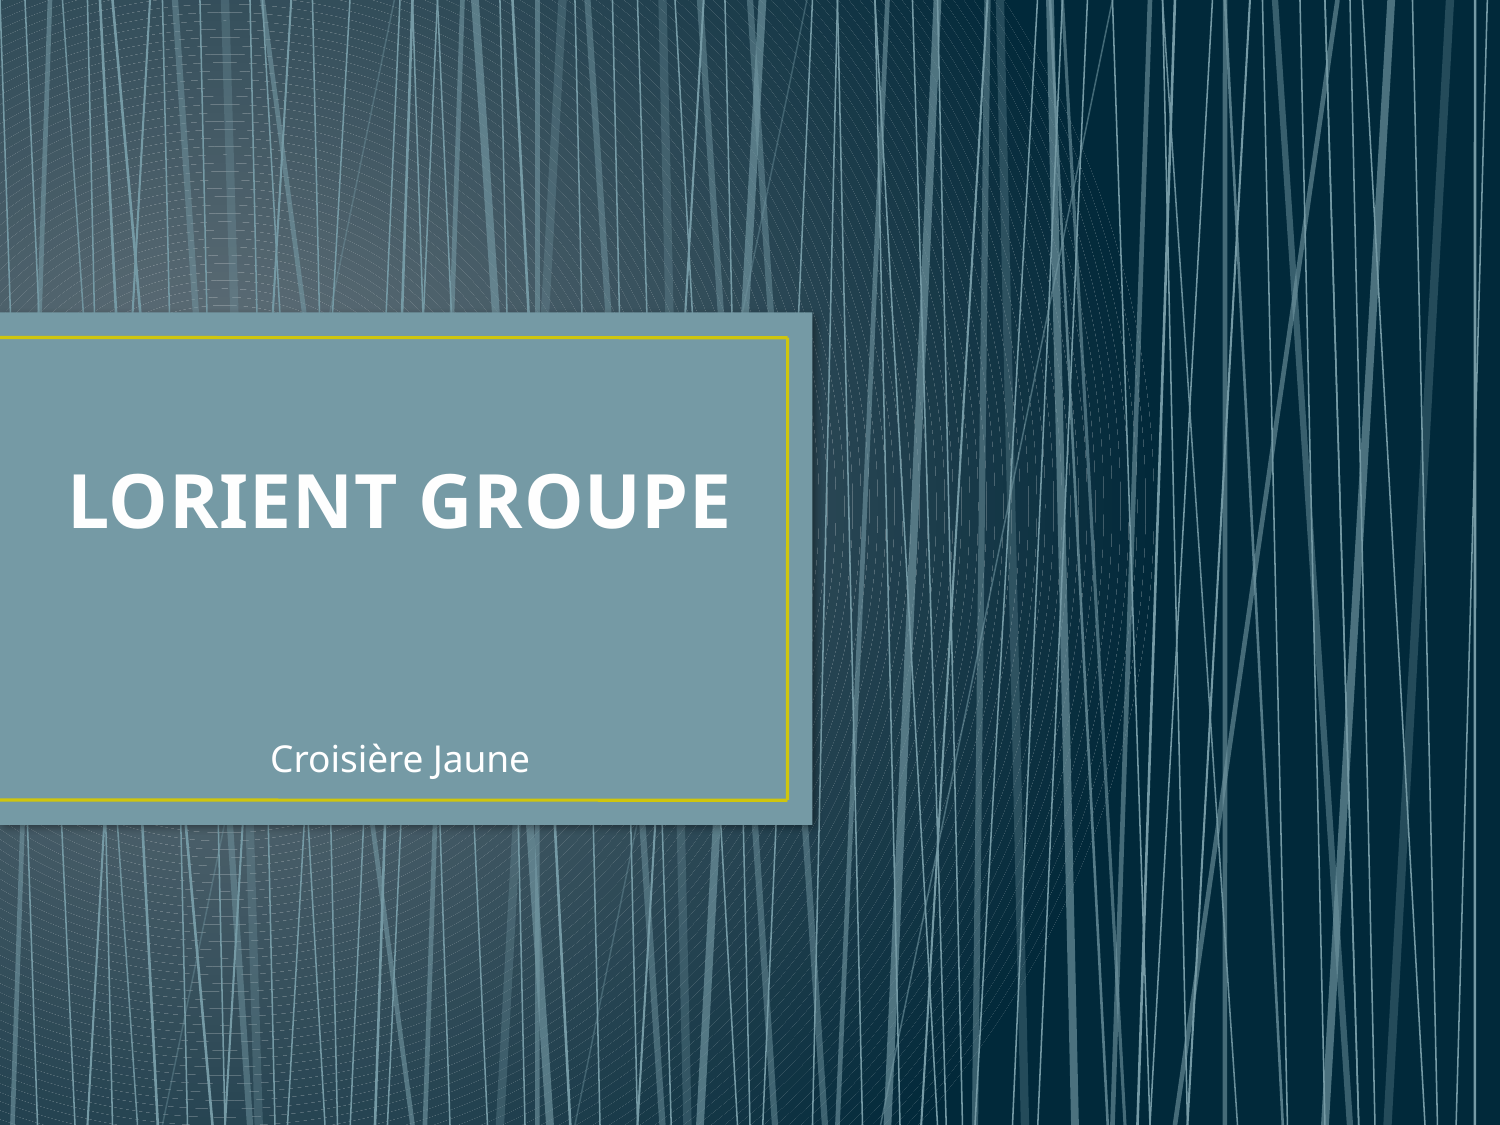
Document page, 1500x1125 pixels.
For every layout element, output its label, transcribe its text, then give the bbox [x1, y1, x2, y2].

title LORIENT GROUPE [37, 349, 763, 551]
subtitle Croisière Jaune [37, 727, 763, 788]
